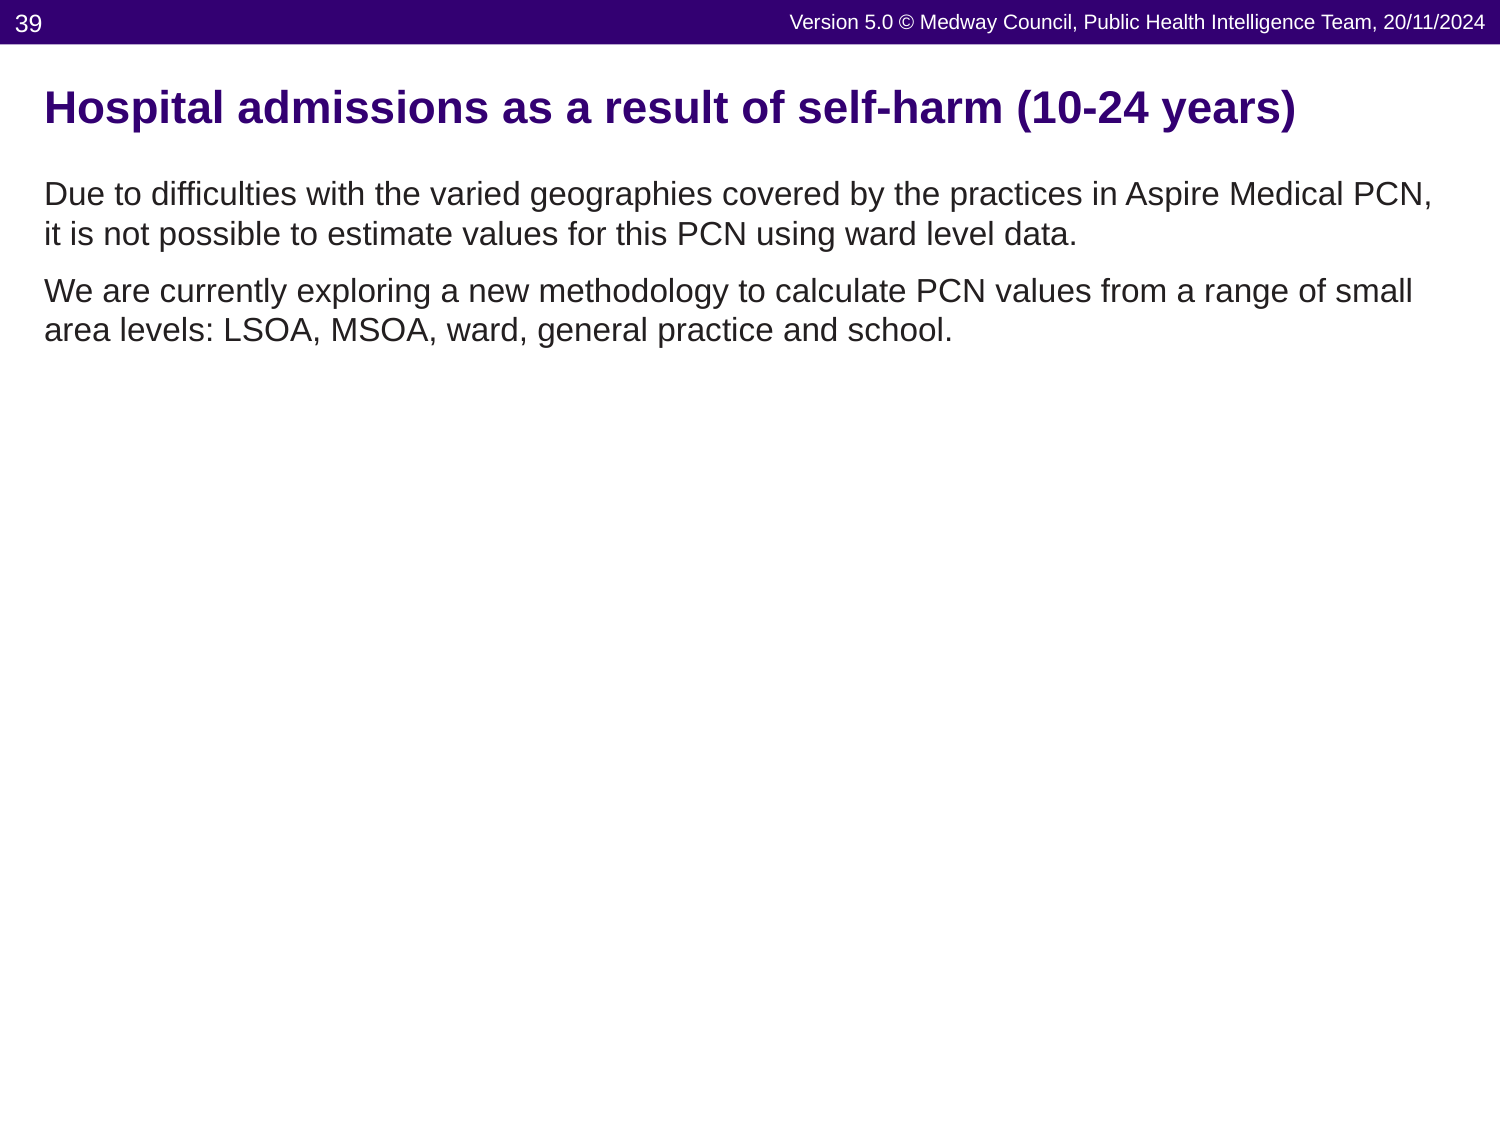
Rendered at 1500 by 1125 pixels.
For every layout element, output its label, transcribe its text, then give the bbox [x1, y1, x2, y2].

title Hospital admissions as a result of self-harm (10-24 years) [29, 70, 1471, 138]
list 39 [0, 0, 95, 95]
list Version 5.0 © Medway Council, Public Health Intelligence Team, 20/11/2024 [419, 0, 1500, 43]
text_box Due to difficulties with the varied geographies covered by the practices in Aspire Medical PCN, it is not possible to estimate values for this PCN using ward level data. We are currently exploring a new methodology to calculate PCN values from a range of small area levels: LSOA, MSOA, ward, general practice and school. [29, 164, 1471, 480]
